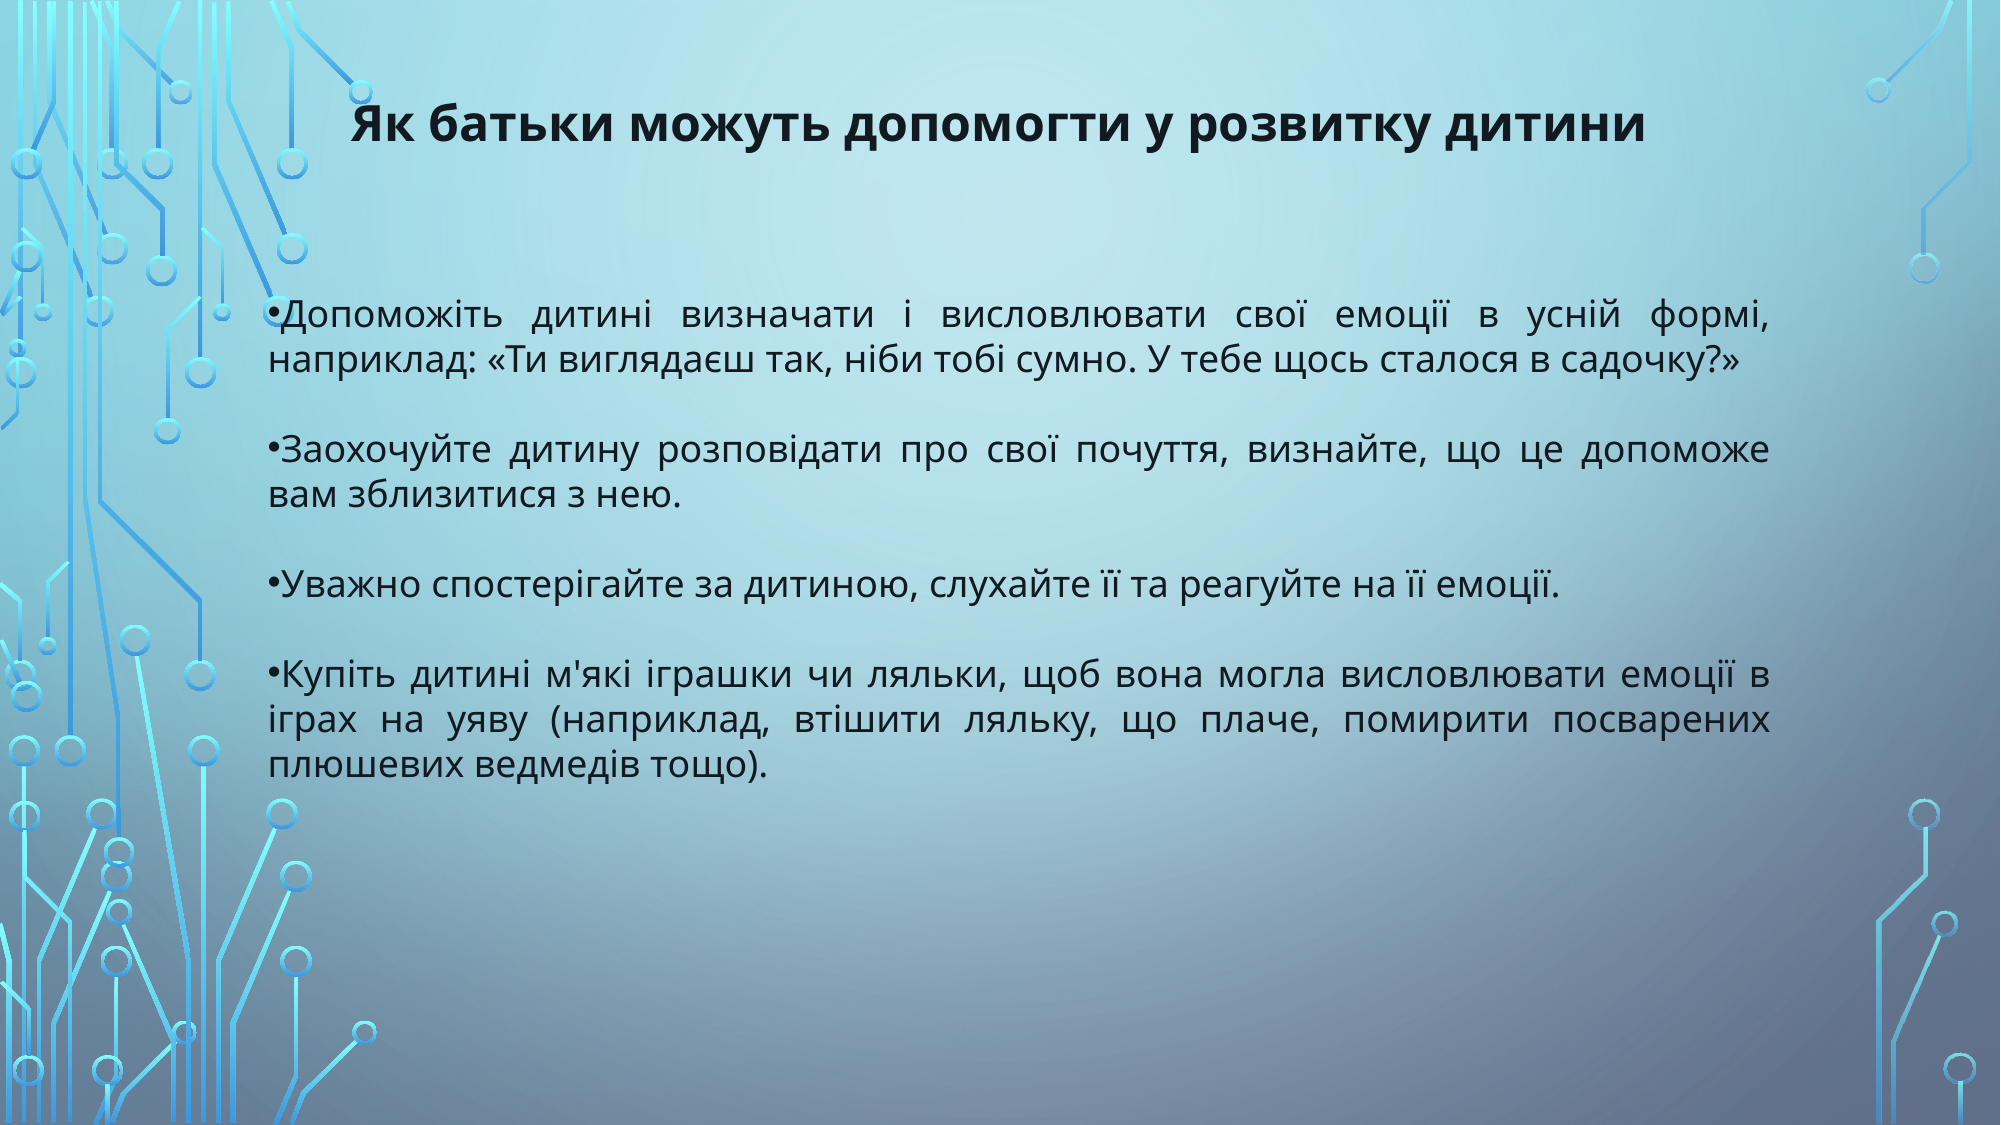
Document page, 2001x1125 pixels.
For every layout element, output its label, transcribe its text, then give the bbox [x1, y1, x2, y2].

text_box Допоможіть дитині визначати і висловлювати свої емоції в усній формі, наприклад: «Ти виглядаєш так, ніби тобі сумно. У тебе щось сталося в садочку?» Заохочуйте дитину розповідати про свої почуття, визнайте, що це допоможе вам зблизитися з нею. Уважно спостерігайте за дитиною, слухайте її та реагуйте на її емоції. Купіть дитині м'які іграшки чи ляльки, щоб вона могла висловлювати емоції в іграх на уяву (наприклад, втішити ляльку, що плаче, помирити посварених плюшевих ведмедів тощо). [252, 282, 1787, 792]
text_box Як батьки можуть допомогти у розвитку дитини [336, 83, 1663, 159]
